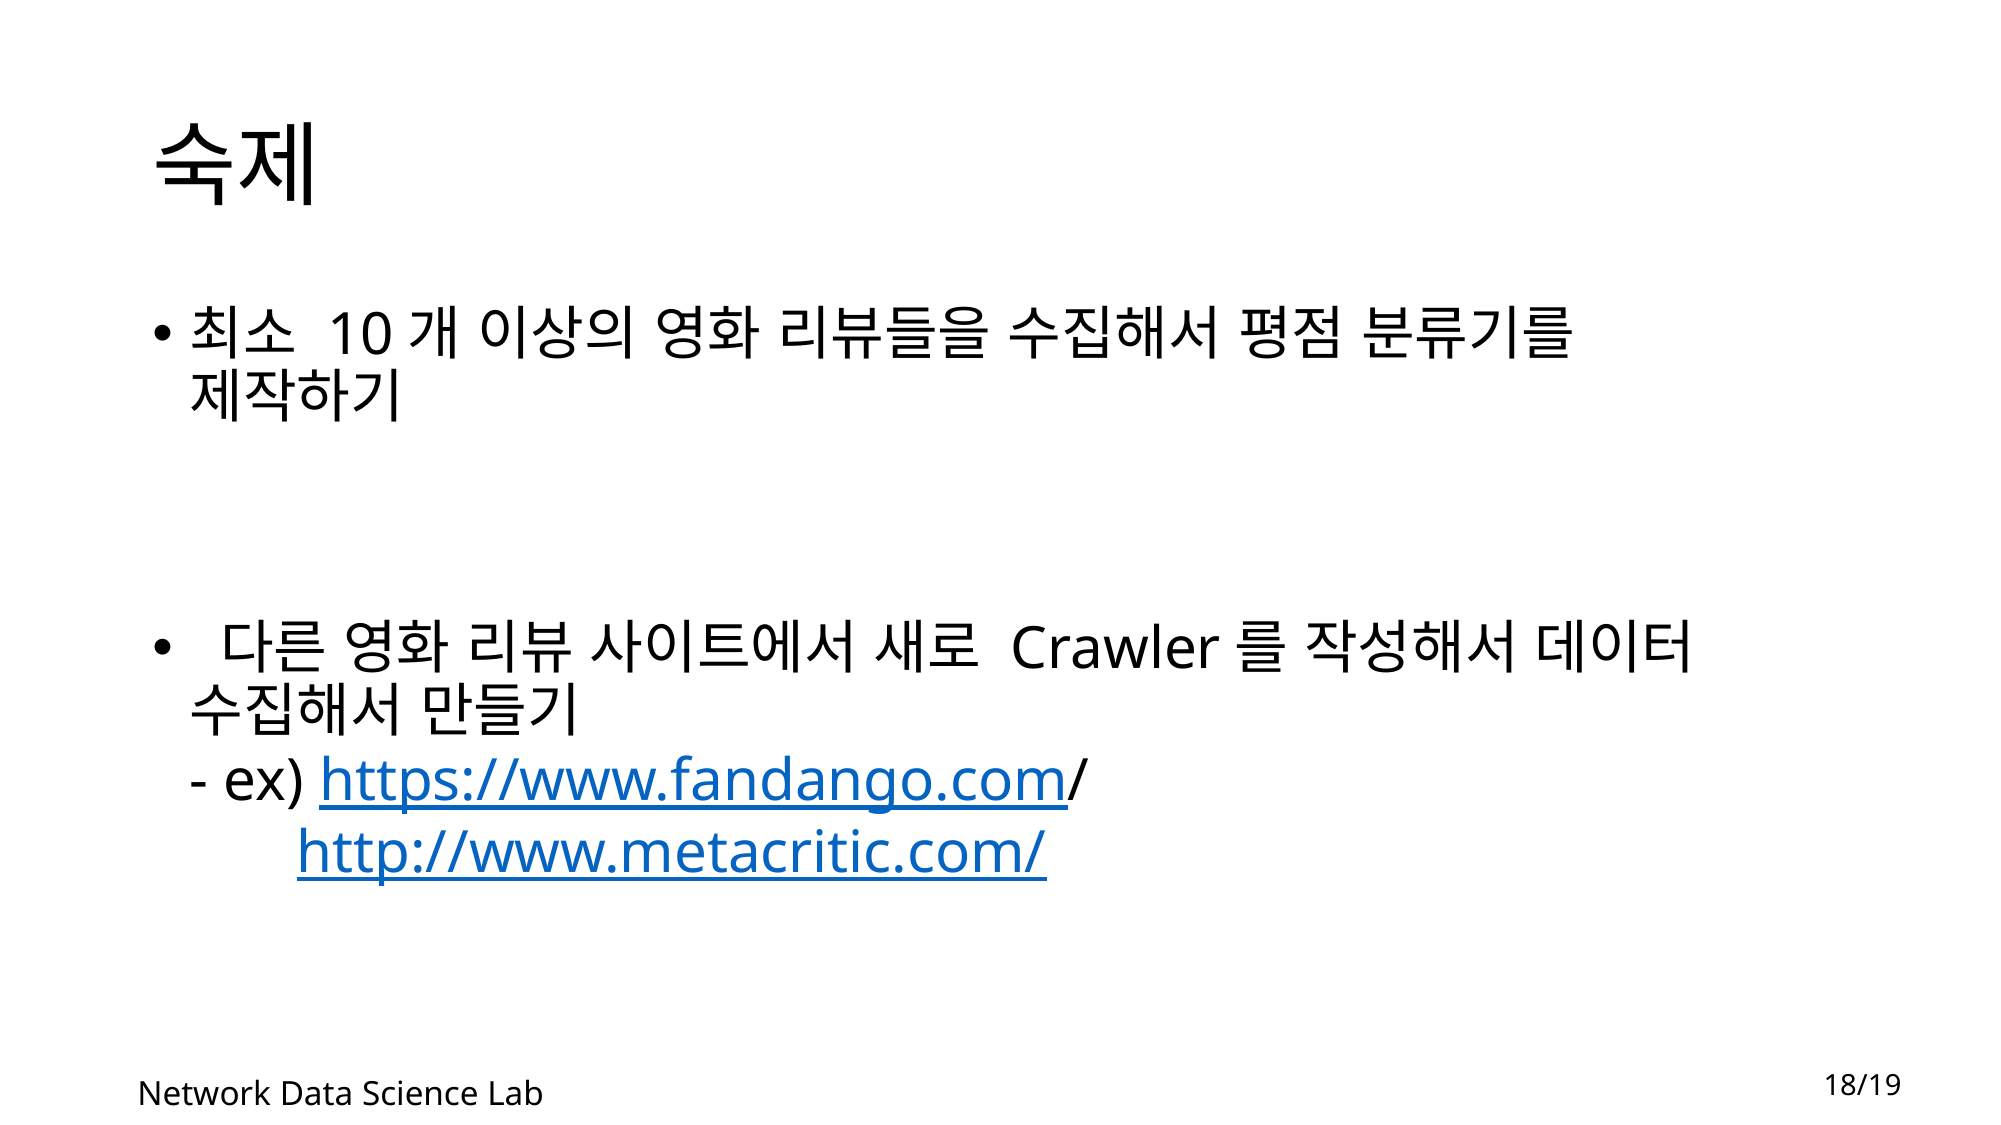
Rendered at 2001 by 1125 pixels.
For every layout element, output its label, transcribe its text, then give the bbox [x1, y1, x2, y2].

list 최소 10개 이상의 영화 리뷰들을 수집해서 평점 분류기를 제작하기 다른 영화 리뷰 사이트에서 새로 Crawler를 작성해서 데이터 수집해서 만들기 - ex) https://www.fandango.com/ http://www.metacritic.com/ [137, 296, 1742, 1033]
text_box 18/19 [1808, 1058, 1917, 1109]
title 숙제 [137, 59, 1863, 278]
